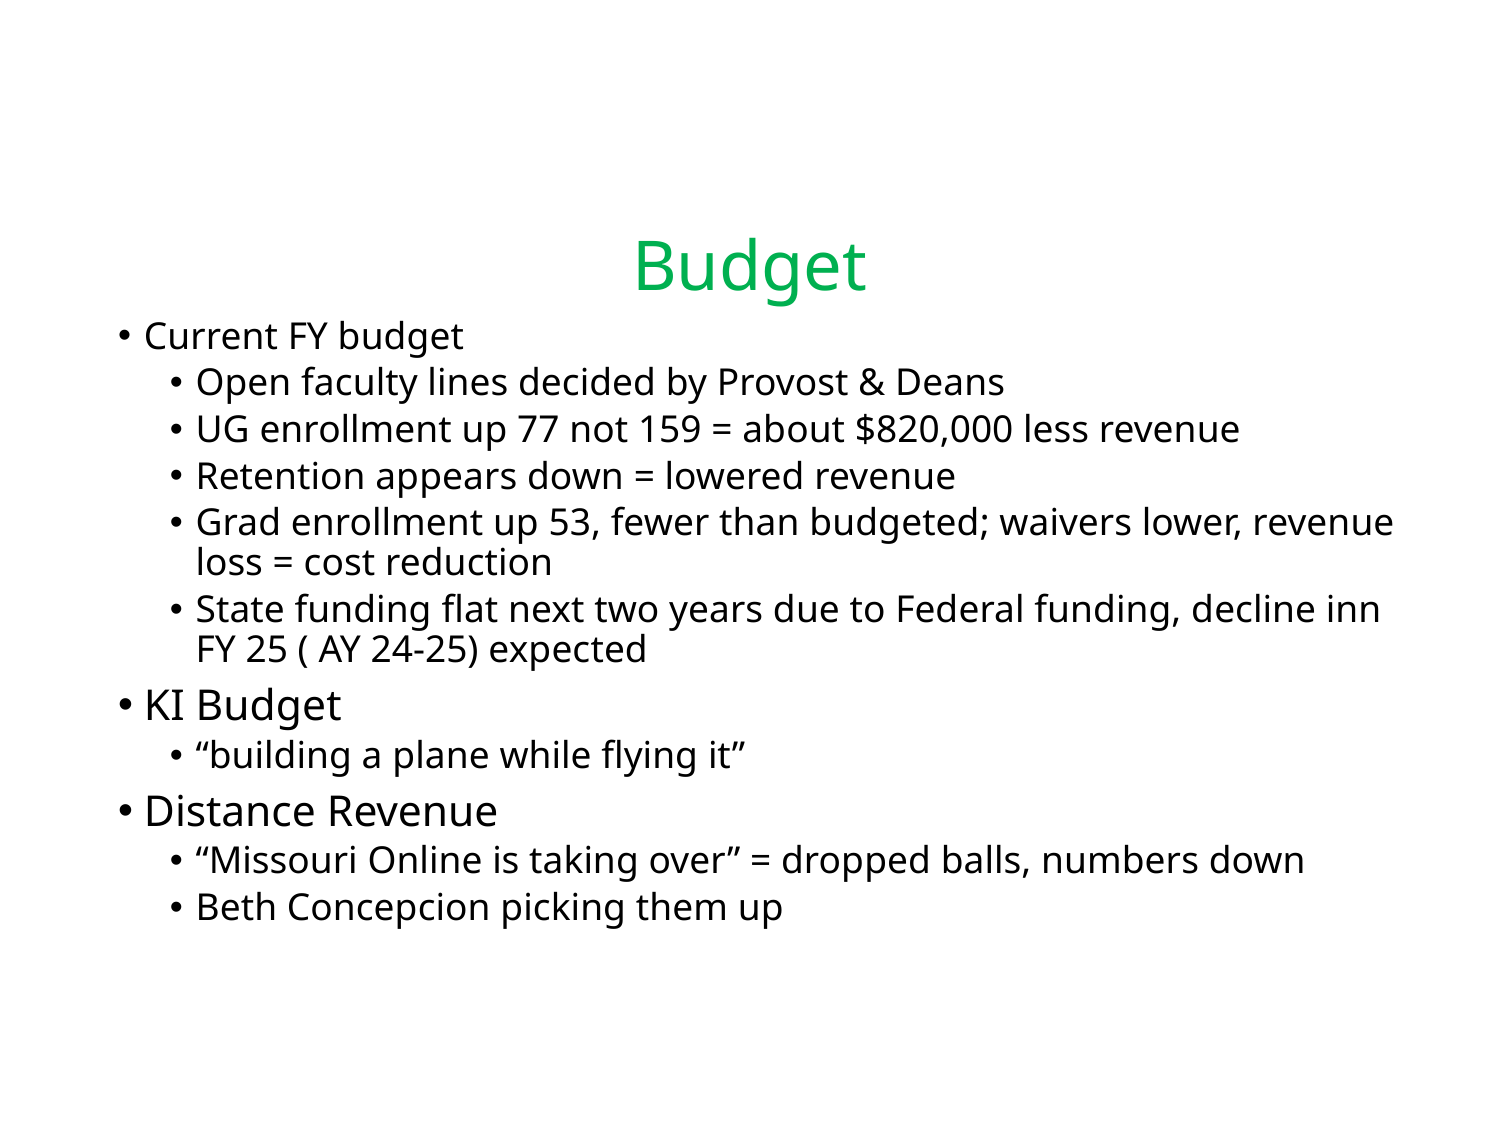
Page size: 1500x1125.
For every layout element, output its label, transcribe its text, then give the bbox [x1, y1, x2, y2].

list Current FY budget Open faculty lines decided by Provost & Deans UG enrollment up 77 not 159 = about $820,000 less revenue Retention appears down = lowered revenue Grad enrollment up 53, fewer than budgeted; waivers lower, revenue loss = cost reduction State funding flat next two years due to Federal funding, decline inn FY 25 ( AY 24-25) expected KI Budget “building a plane while flying it” Distance Revenue “Missouri Online is taking over” = dropped balls, numbers down Beth Concepcion picking them up [103, 309, 1433, 941]
title Budget [103, 186, 1397, 309]
